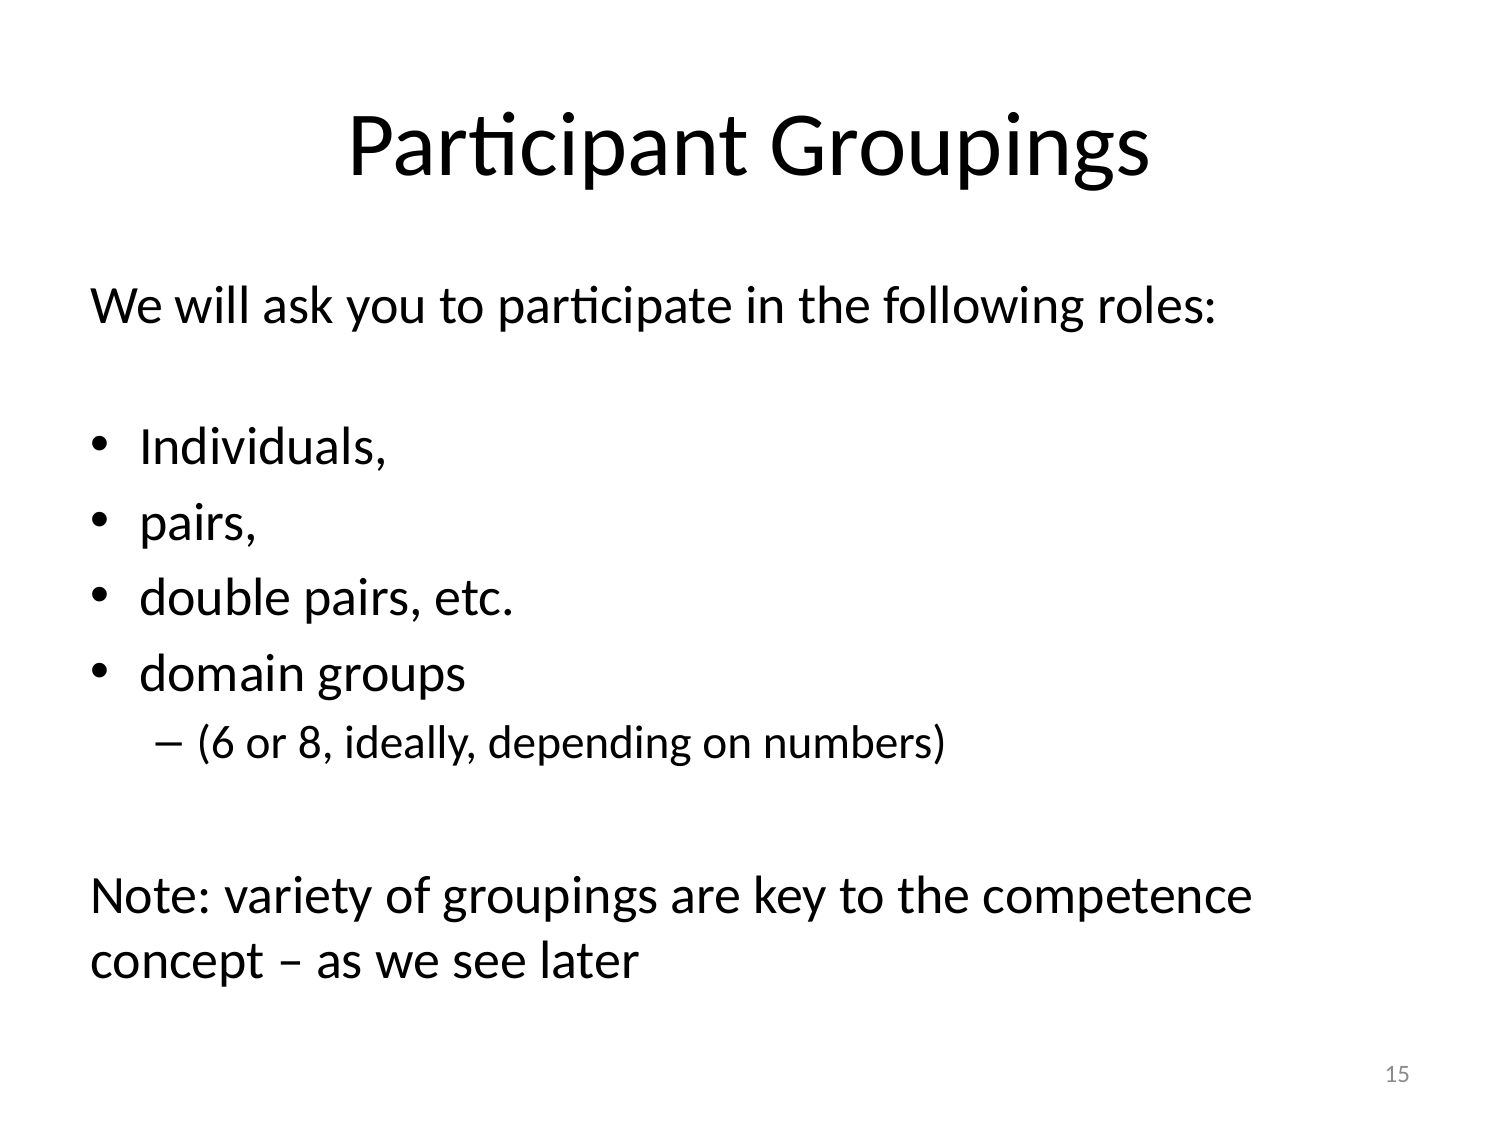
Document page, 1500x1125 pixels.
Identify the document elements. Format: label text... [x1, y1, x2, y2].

slide_number 15 [1074, 1042, 1425, 1103]
list We will ask you to participate in the following roles: Individuals, pairs, double pairs, etc. domain groups (6 or 8, ideally, depending on numbers) Note: variety of groupings are key to the competence concept – as we see later [75, 262, 1425, 1005]
title Participant Groupings [75, 45, 1425, 233]
